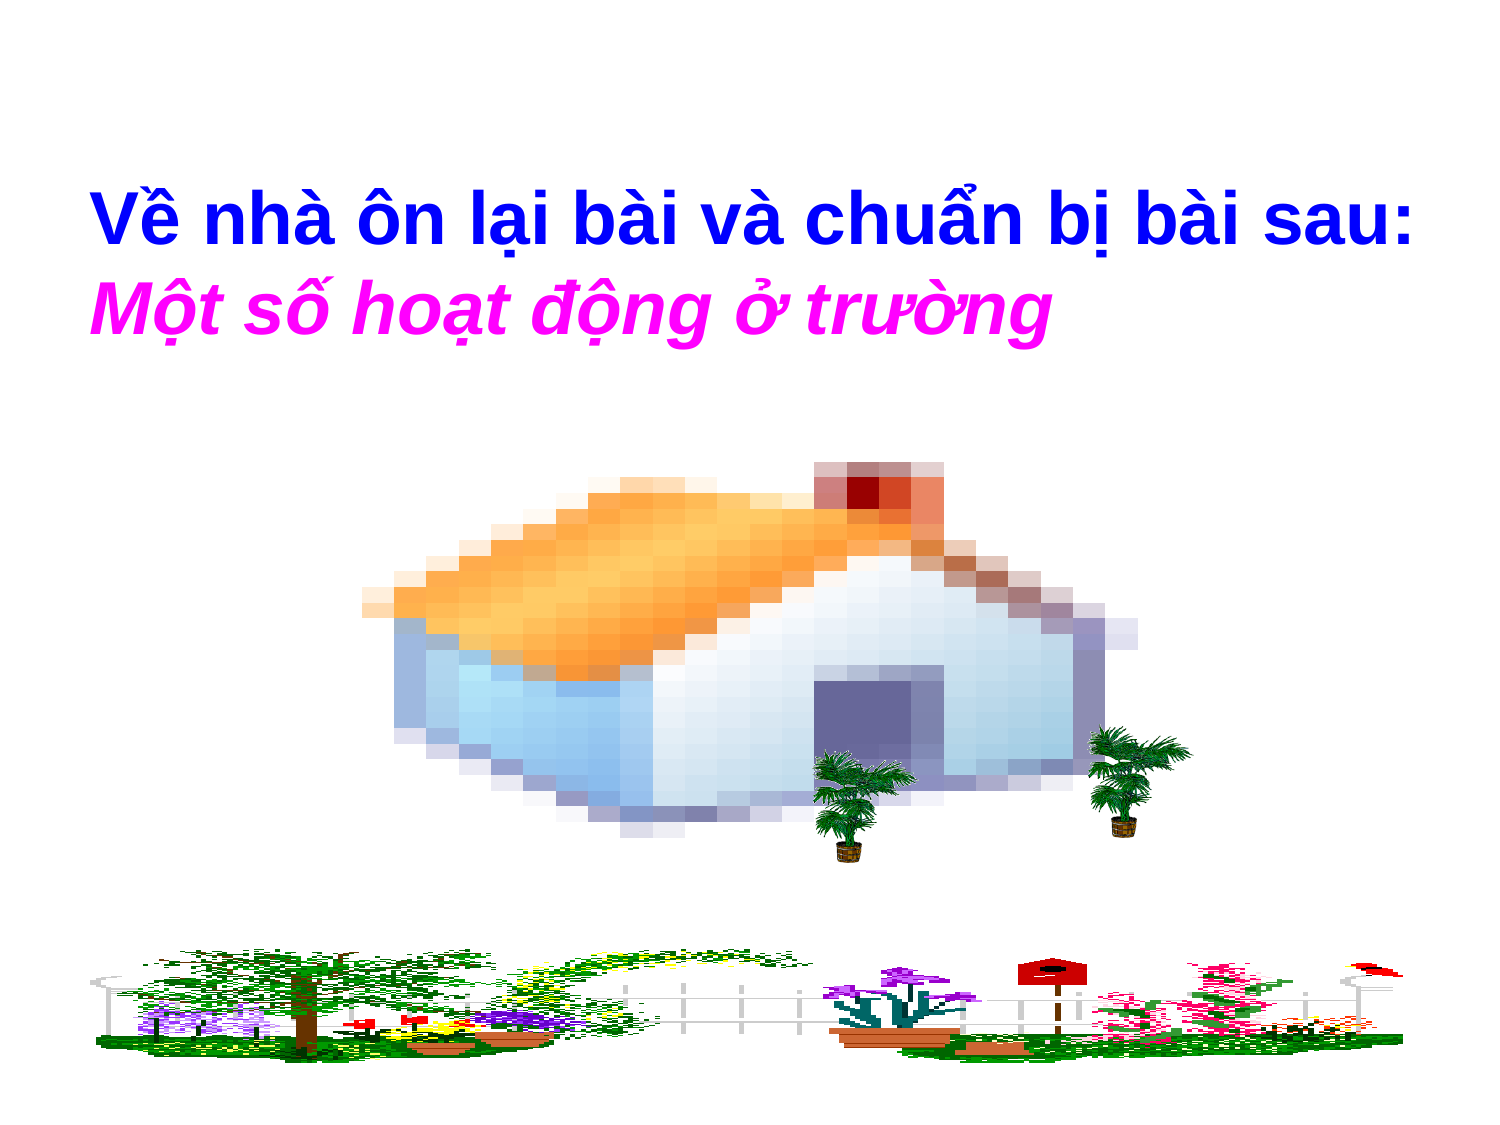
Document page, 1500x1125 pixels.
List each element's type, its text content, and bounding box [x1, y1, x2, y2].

text_box Về nhà ôn lại bài và chuẩn bị bài sau: Một số hoạt động ở trường [75, 162, 1450, 358]
picture [362, 462, 1194, 863]
picture [74, 949, 1426, 1063]
